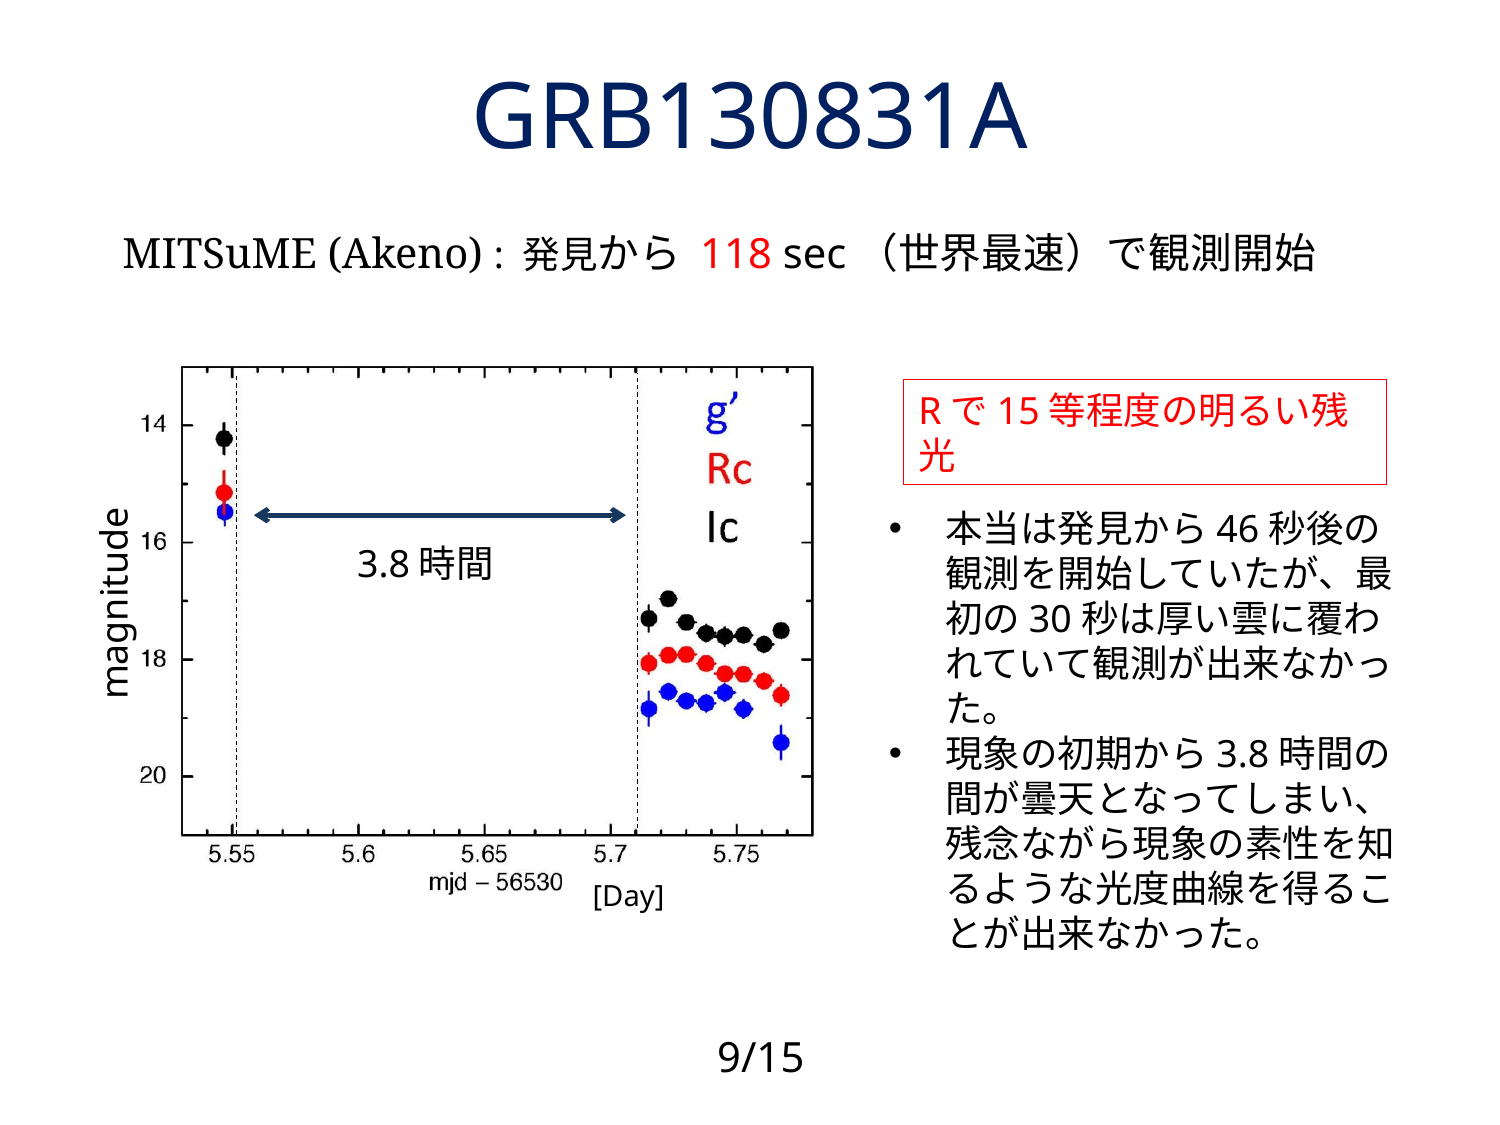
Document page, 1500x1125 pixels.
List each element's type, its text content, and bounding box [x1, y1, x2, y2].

text_box Rで15等程度の明るい残光 [938, 379, 1387, 485]
title GRB130831A [75, 45, 1425, 179]
text_box 本当は発見から46秒後の観測を開始していたが、最初の30秒は厚い雲に覆われていて観測が出来なかった。 現象の初期から3.8時間の間が曇天となってしまい、残念ながら現象の素性を知るような光度曲線を得ることが出来なかった。 [874, 497, 1430, 963]
text_box MITSuME (Akeno) : 発見から 118 sec（世界最速）で観測開始 [107, 219, 1331, 285]
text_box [82, 343, 934, 953]
text_box 9/15 [702, 1023, 820, 1088]
